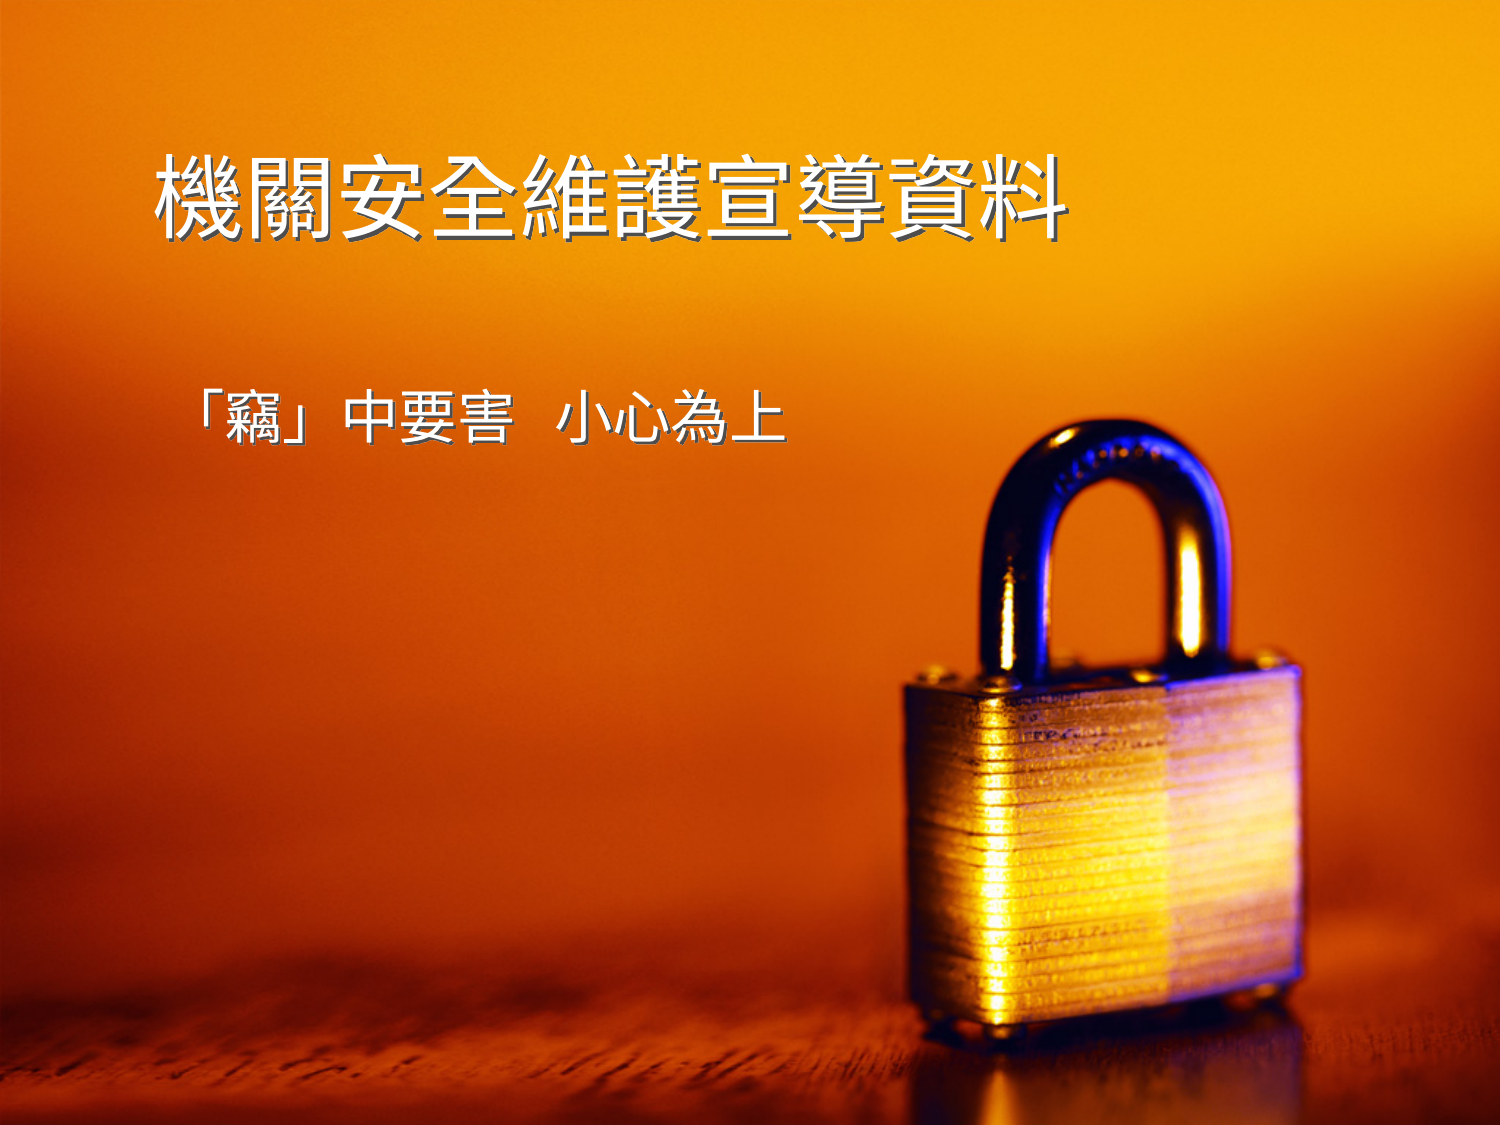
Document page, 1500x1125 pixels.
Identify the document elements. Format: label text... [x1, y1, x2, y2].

subtitle 「竊」中要害 小心為上 [123, 290, 1400, 404]
title 機關安全維護宣導資料 [137, 137, 1413, 254]
picture [0, 0, 1500, 1125]
